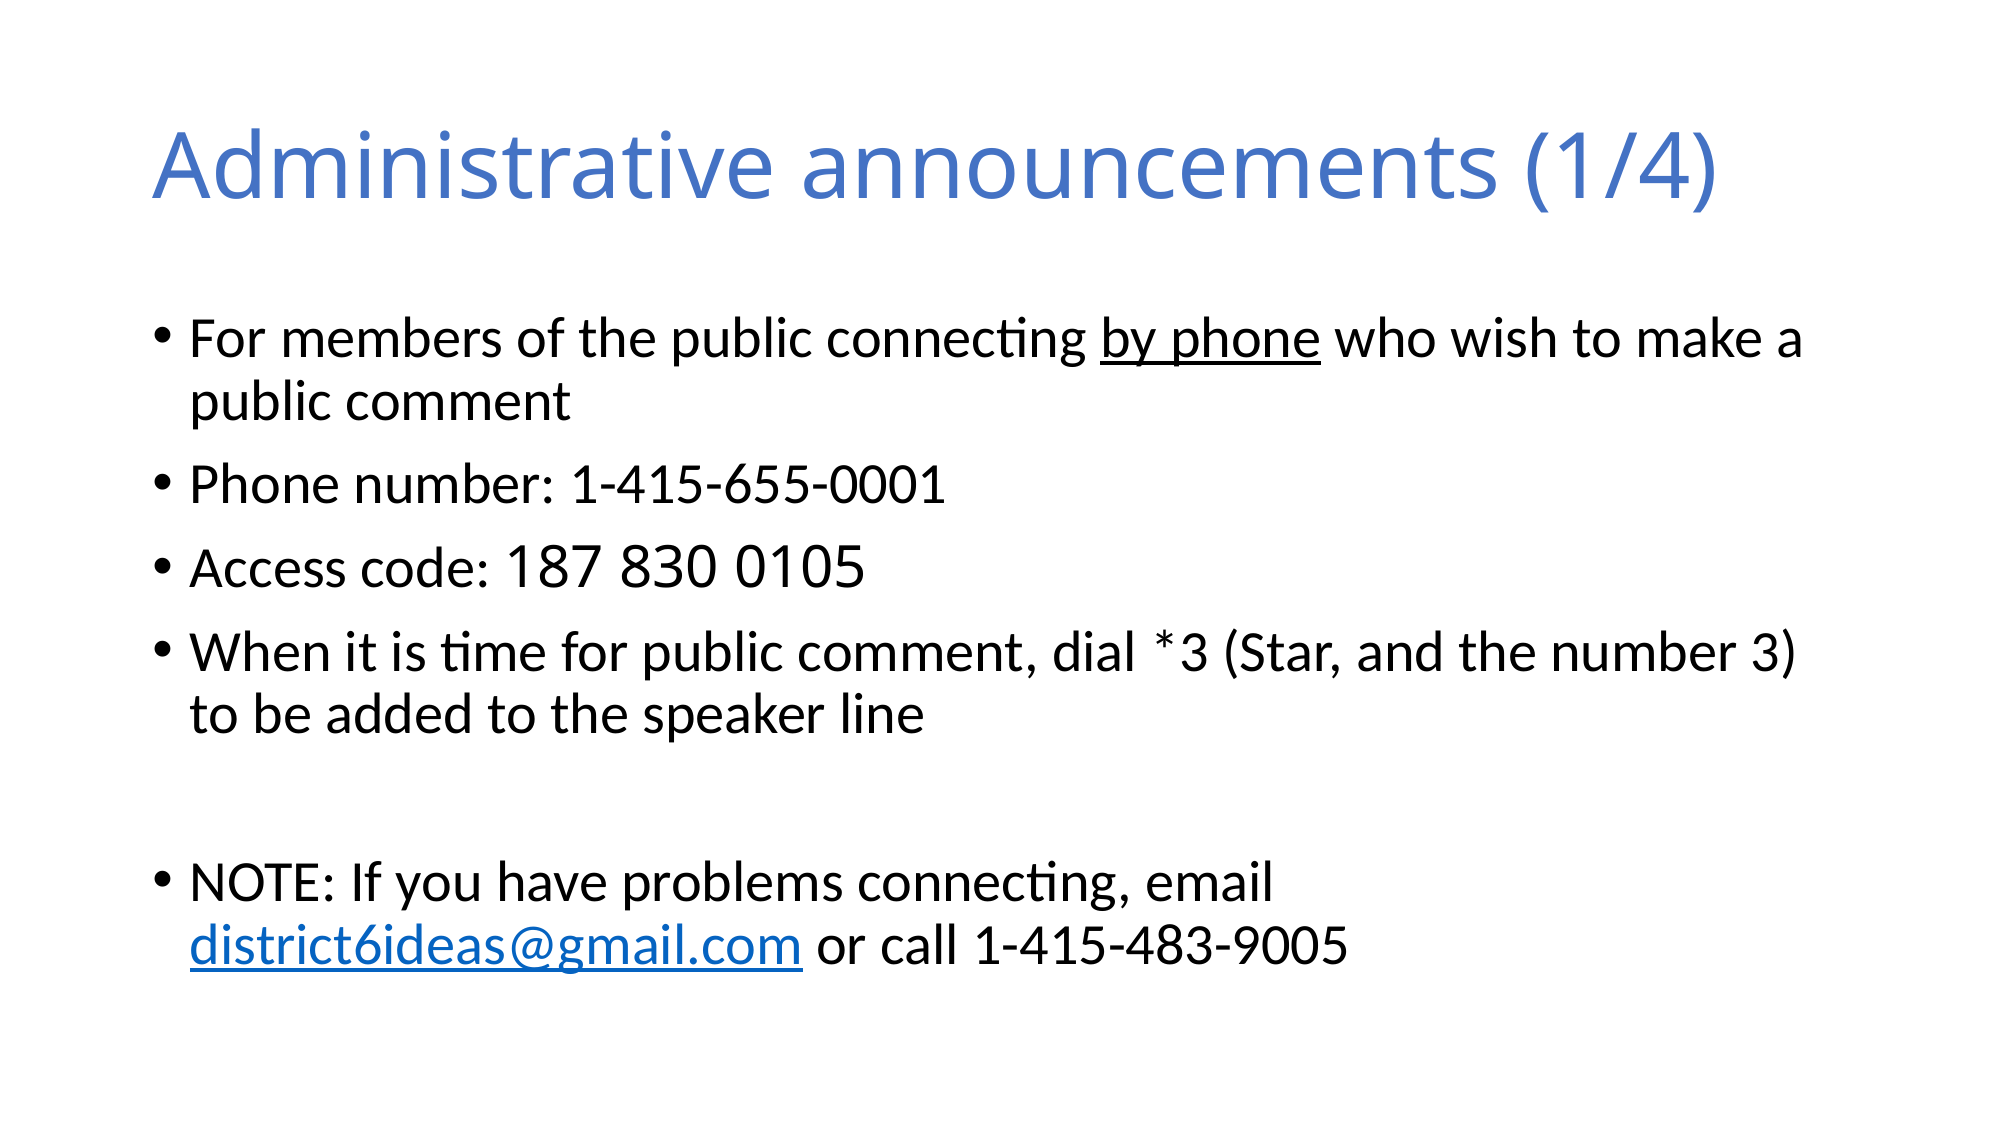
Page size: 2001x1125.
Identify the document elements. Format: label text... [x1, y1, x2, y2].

list For members of the public connecting by phone who wish to make a public comment Phone number: 1-415-655-0001 Access code: 187 830 0105 When it is time for public comment, dial *3 (Star, and the number 3) to be added to the speaker line NOTE: If you have problems connecting, email district6ideas@gmail.com or call 1-415-483-9005 [137, 299, 1863, 1014]
title Administrative announcements (1/4) [137, 59, 1863, 278]
